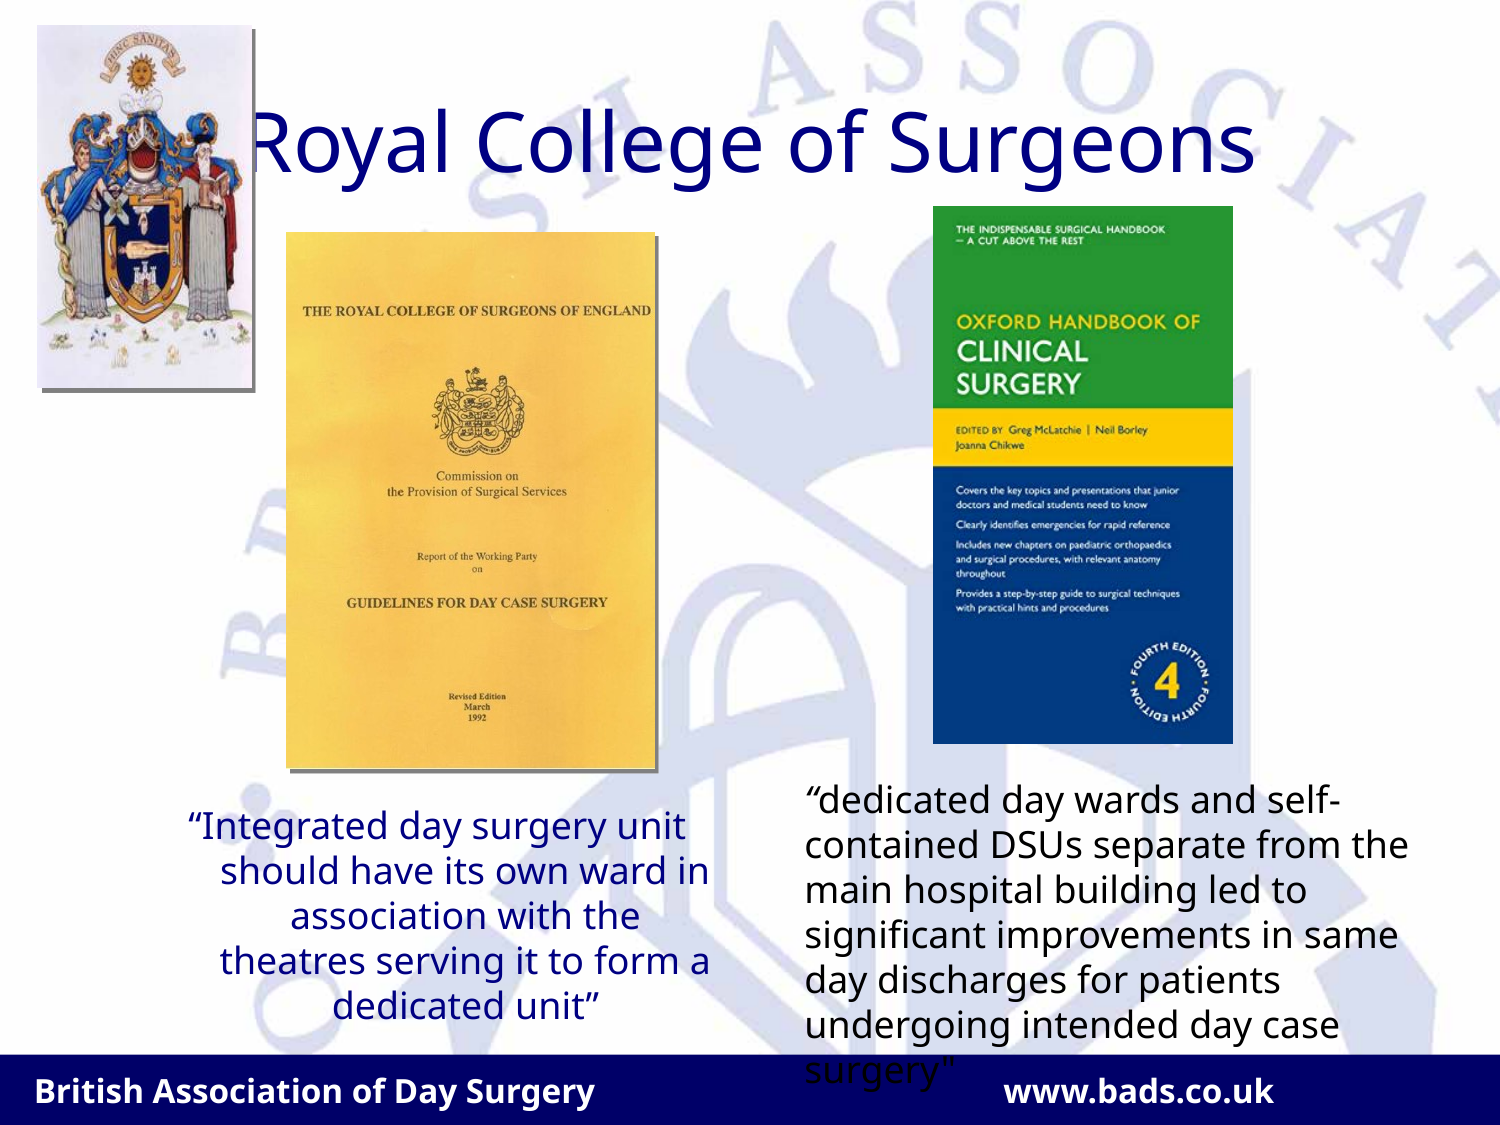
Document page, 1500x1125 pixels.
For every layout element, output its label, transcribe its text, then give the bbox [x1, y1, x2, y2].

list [285, 232, 655, 769]
title Royal College of Surgeons [256, 45, 1425, 233]
text_box “dedicated day wards and self-contained DSUs separate from the main hospital building led to significant improvements in same day discharges for patients undergoing intended day case surgery" [789, 768, 1463, 1125]
picture [0, 0, 1500, 1054]
list “Integrated day surgery unit should have its own ward in association with the theatres serving it to form a dedicated unit” [152, 794, 722, 1077]
